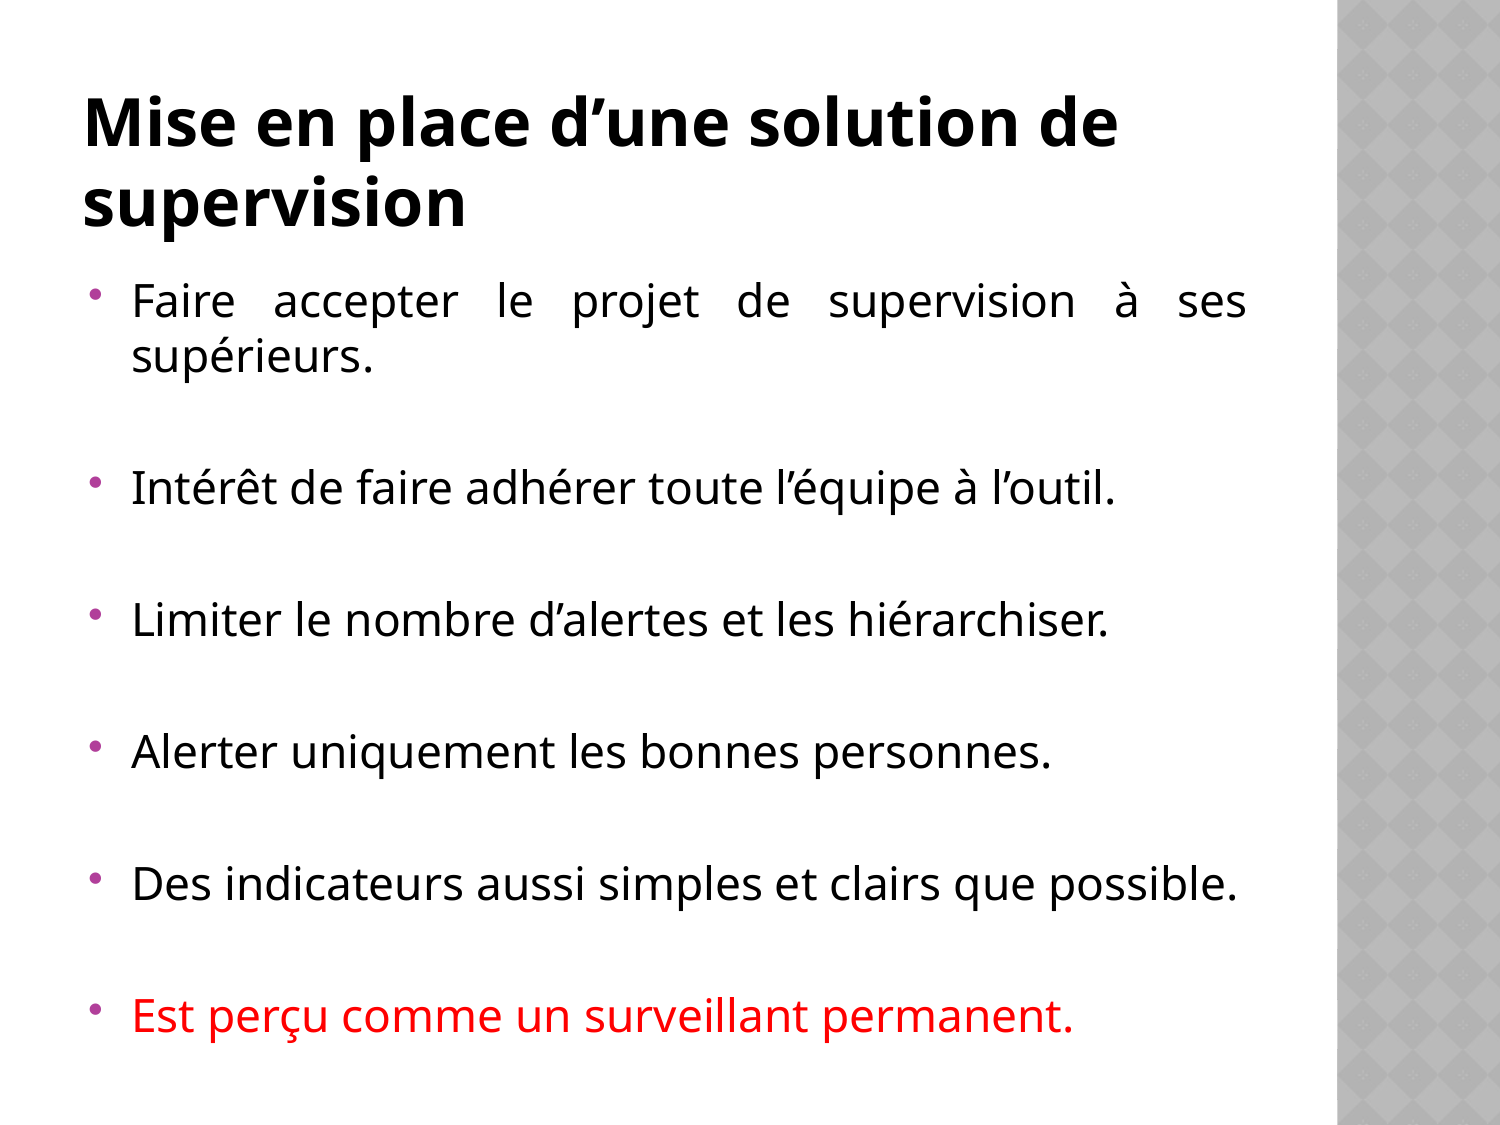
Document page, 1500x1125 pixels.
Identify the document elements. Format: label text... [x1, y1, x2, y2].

list Faire accepter le projet de supervision à ses supérieurs. Intérêt de faire adhérer toute l’équipe à l’outil. Limiter le nombre d’alertes et les hiérarchiser. Alerter uniquement les bonnes personnes. Des indicateurs aussi simples et clairs que possible. Est perçu comme un surveillant permanent. [75, 264, 1263, 1059]
title Mise en place d’une solution de supervision [75, 52, 1263, 240]
